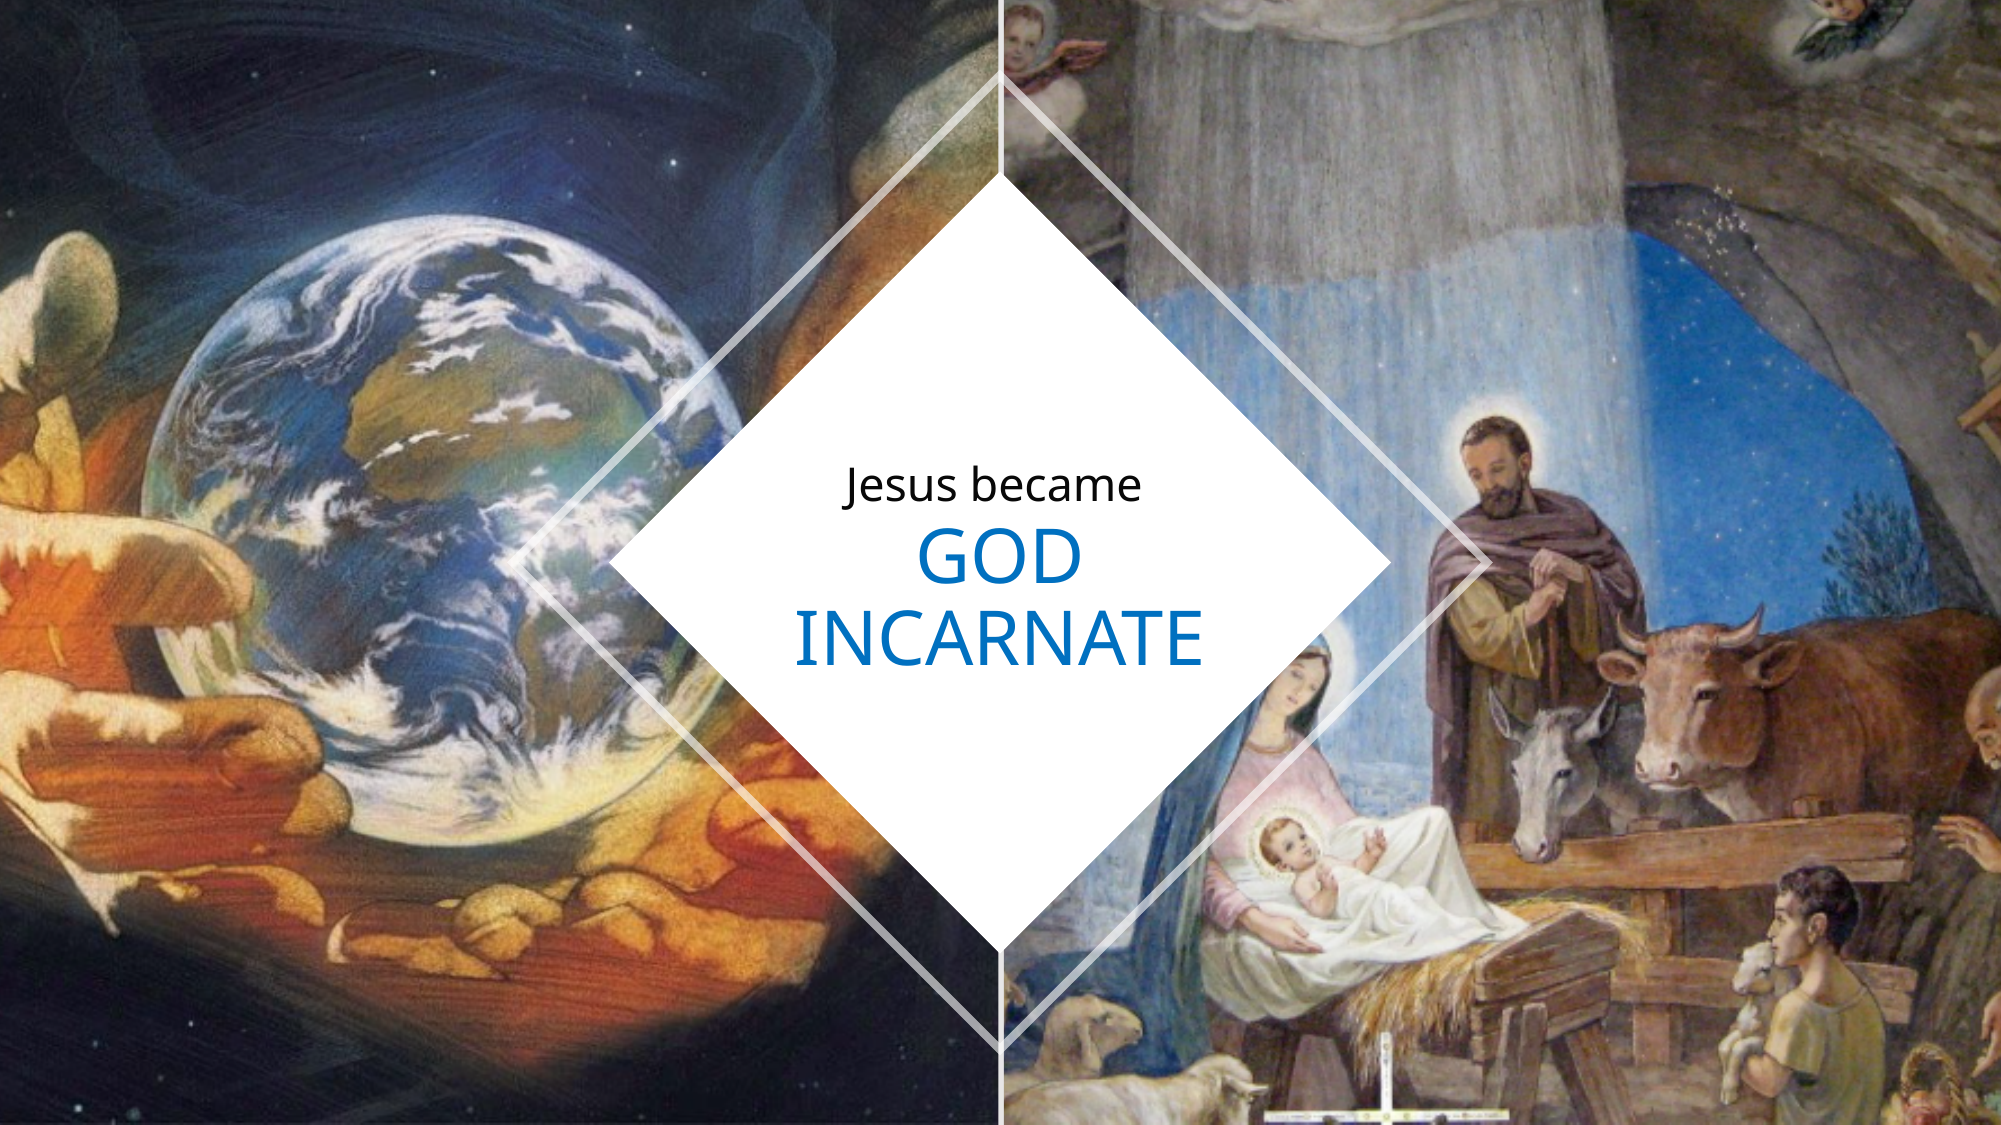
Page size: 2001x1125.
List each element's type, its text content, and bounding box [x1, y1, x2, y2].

text_box [999, 954, 1003, 1041]
text_box [999, 84, 1003, 171]
picture [0, 0, 999, 1125]
text_box [999, 1039, 1003, 1057]
text_box [999, 690, 1003, 956]
text_box [999, 68, 1003, 86]
text_box Jesus became GOD INCARNATE [999, 452, 1003, 690]
text_box [999, 169, 1003, 452]
picture [1003, 0, 2001, 1125]
text_box [999, 1055, 1003, 1125]
text_box [999, 0, 1003, 70]
